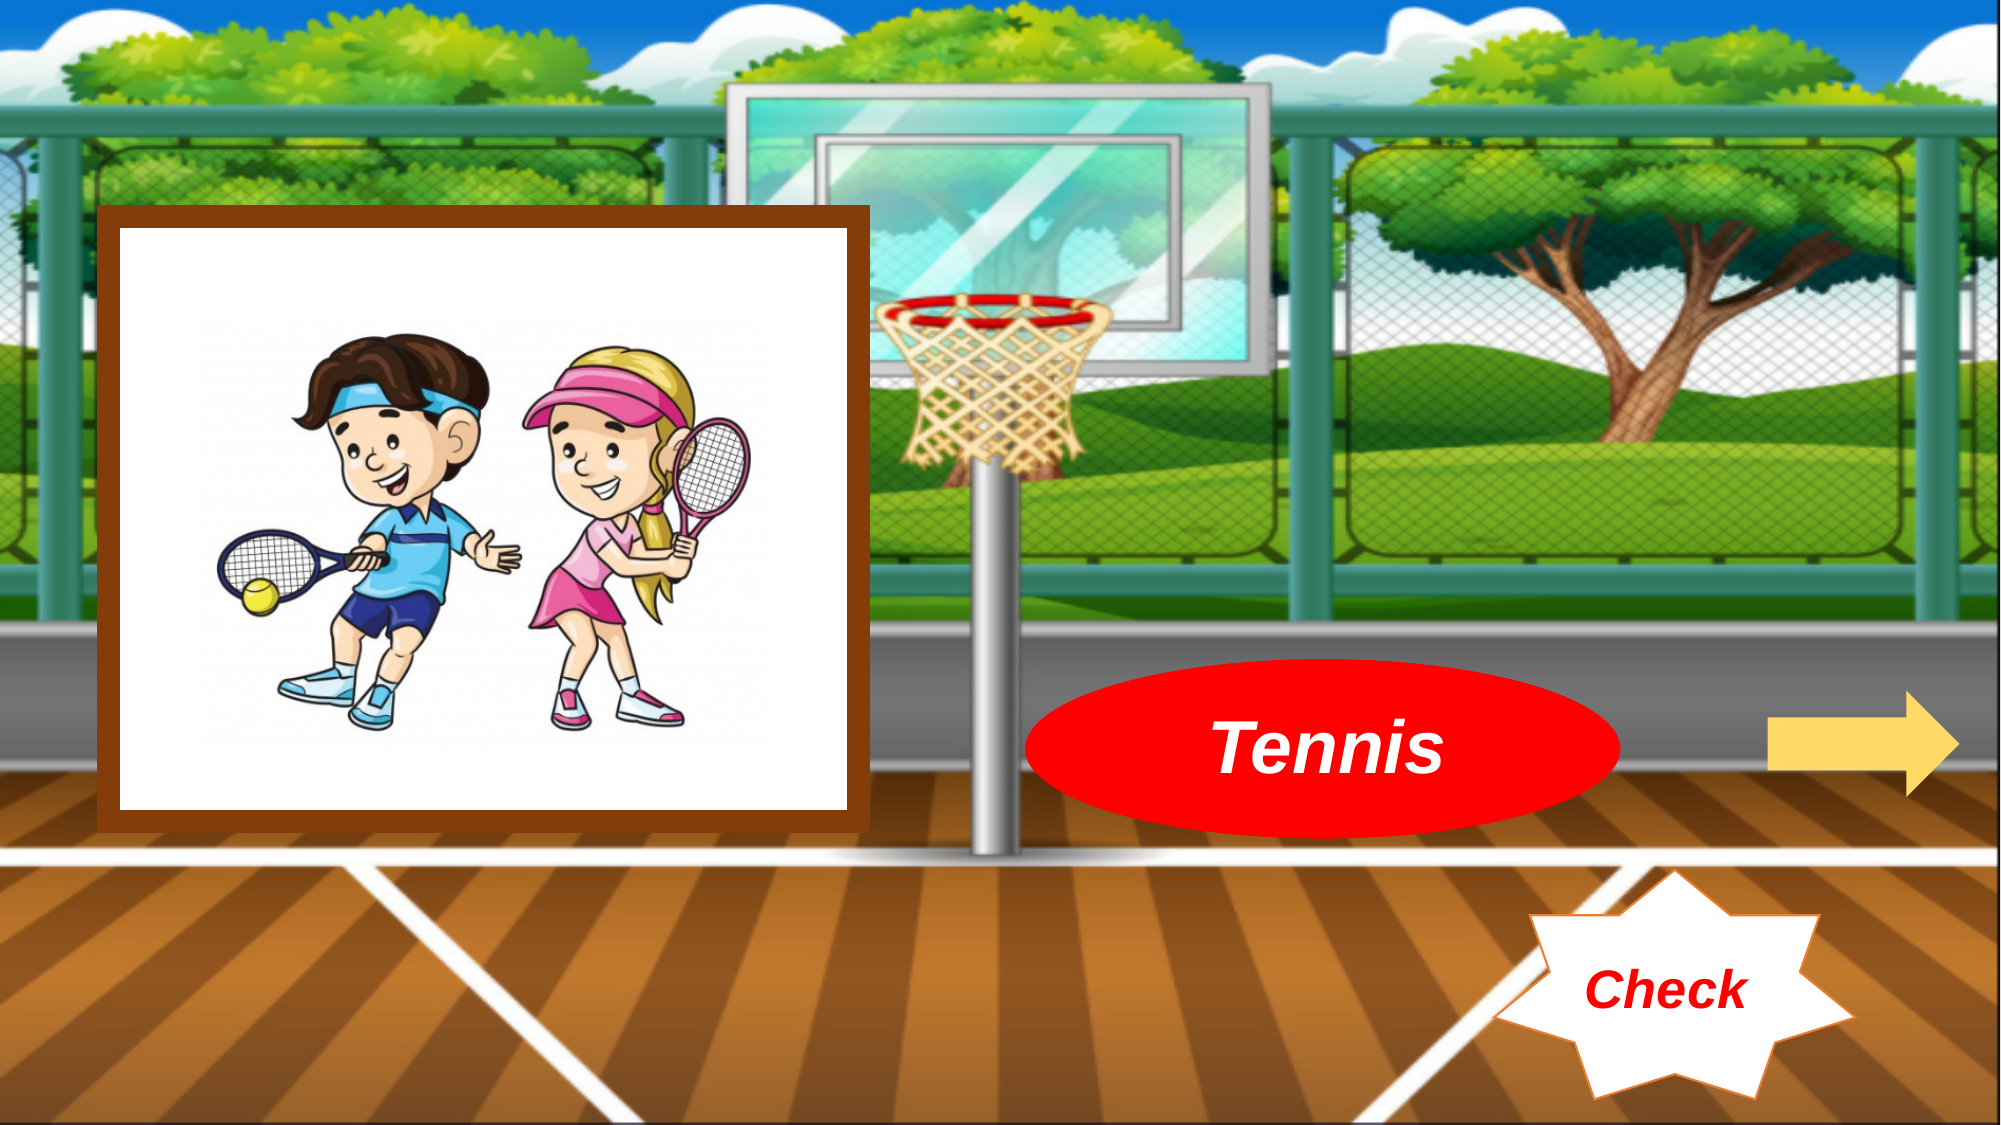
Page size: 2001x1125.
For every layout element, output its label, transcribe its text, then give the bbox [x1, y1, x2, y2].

text_box [1023, 658, 1622, 840]
text_box [107, 215, 859, 822]
text_box [1766, 688, 1961, 800]
picture [0, 0, 2001, 1125]
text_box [1494, 869, 1856, 1100]
text_box Tennis [1120, 690, 1534, 796]
